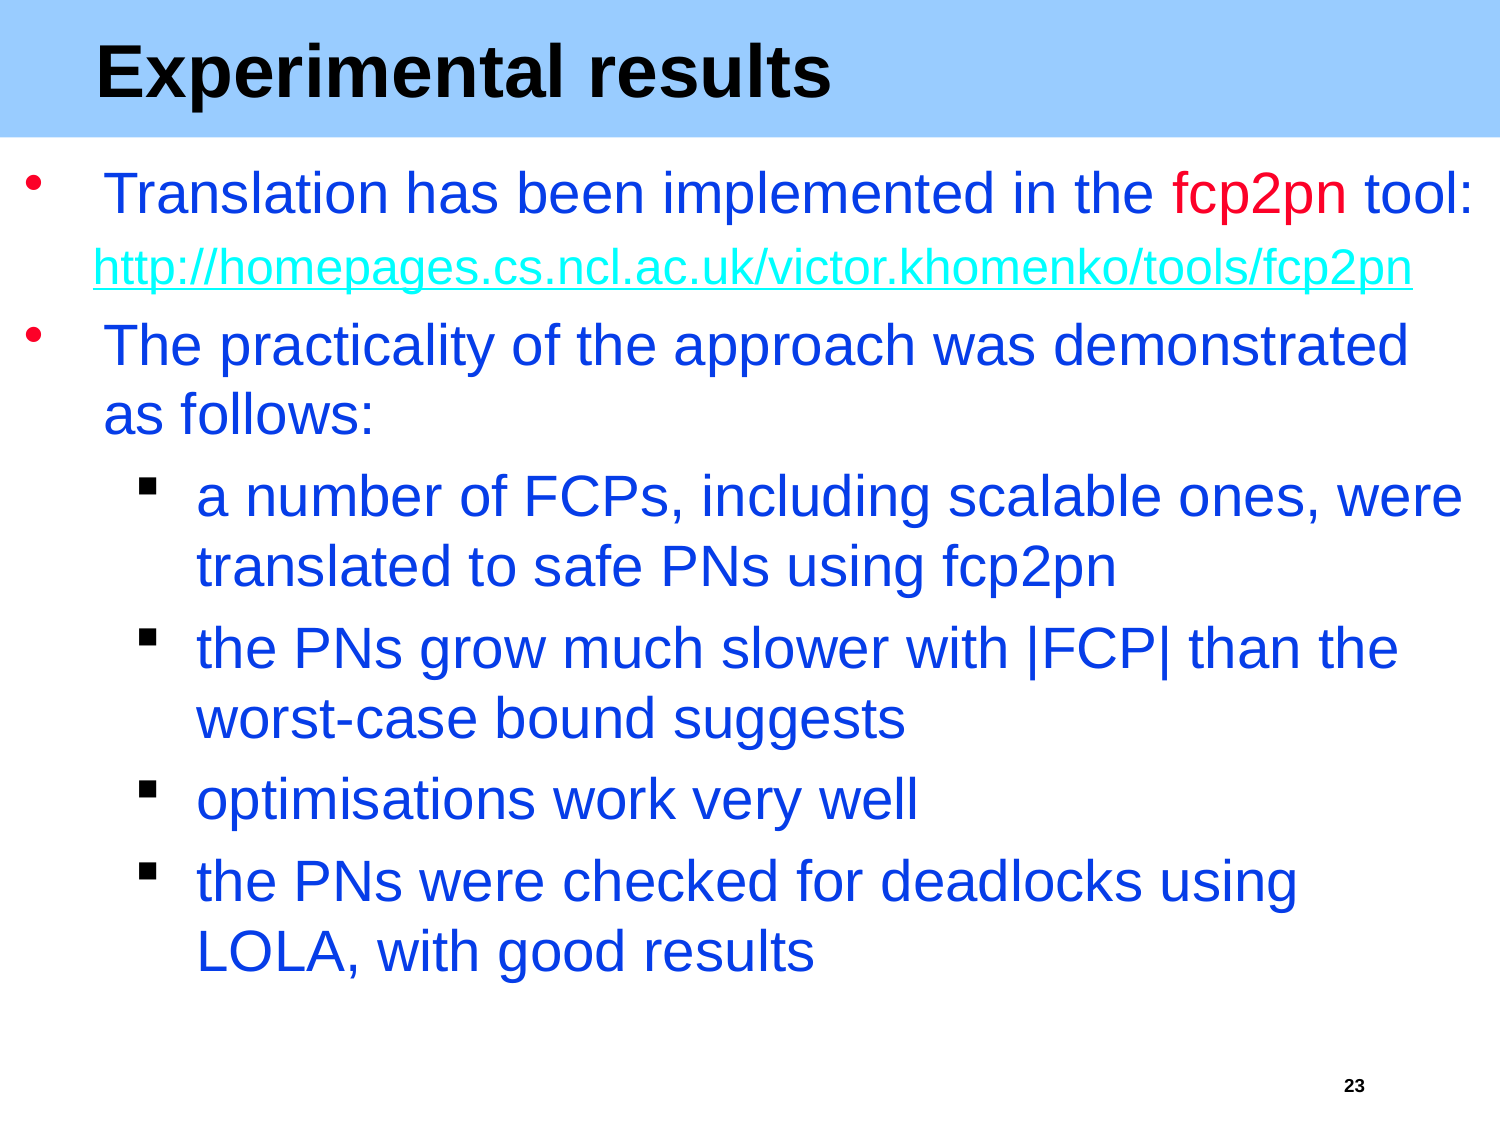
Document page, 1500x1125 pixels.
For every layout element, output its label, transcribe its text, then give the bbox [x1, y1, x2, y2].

list Translation has been implemented in the fcp2pn tool: http://homepages.cs.ncl.ac.uk/victor.khomenko/tools/fcp2pn The practicality of the approach was demonstrated as follows: a number of FCPs, including scalable ones, were translated to safe PNs using fcp2pn the PNs grow much slower with |FCP| than the worst-case bound suggests optimisations work very well the PNs were checked for deadlocks using LOLA, with good results [11, 148, 1495, 1071]
title Experimental results [87, 31, 1413, 117]
